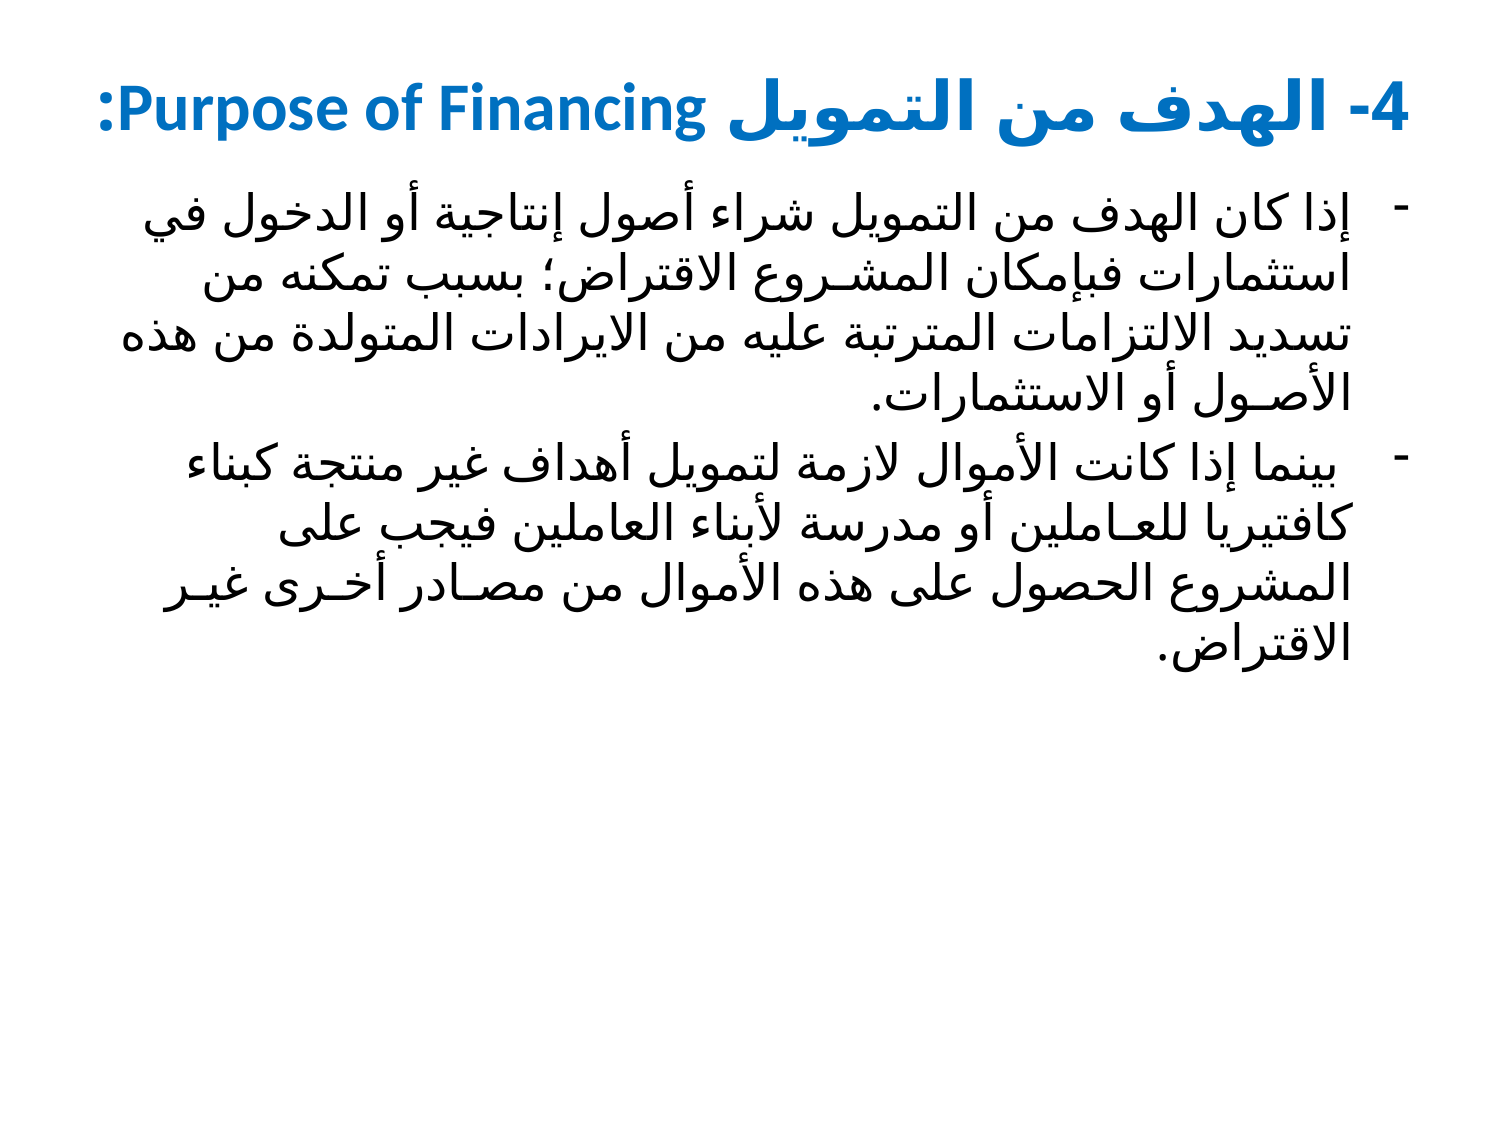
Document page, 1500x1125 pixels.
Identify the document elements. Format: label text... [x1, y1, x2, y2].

list إذا كان الهدف من التمويل شراء أصول إنتاجية أو الدخول في استثمارات فبإمكان المشـروع الاقتراض؛ بسبب تمكنه من تسديد الالتزامات المترتبة عليه من الايرادات المتولدة من هذه الأصـول أو الاستثمارات. بينما إذا كانت الأموال لازمة لتمويل أهداف غير منتجة كبناء كافتيريا للعـاملين أو مدرسة لأبناء العاملين فيجب على المشروع الحصول على هذه الأموال من مصـادر أخـرى غيـر الاقتراض. [75, 172, 1425, 1005]
title 4- الهدف من التمويل Purpose of Financing: [75, 45, 1425, 161]
